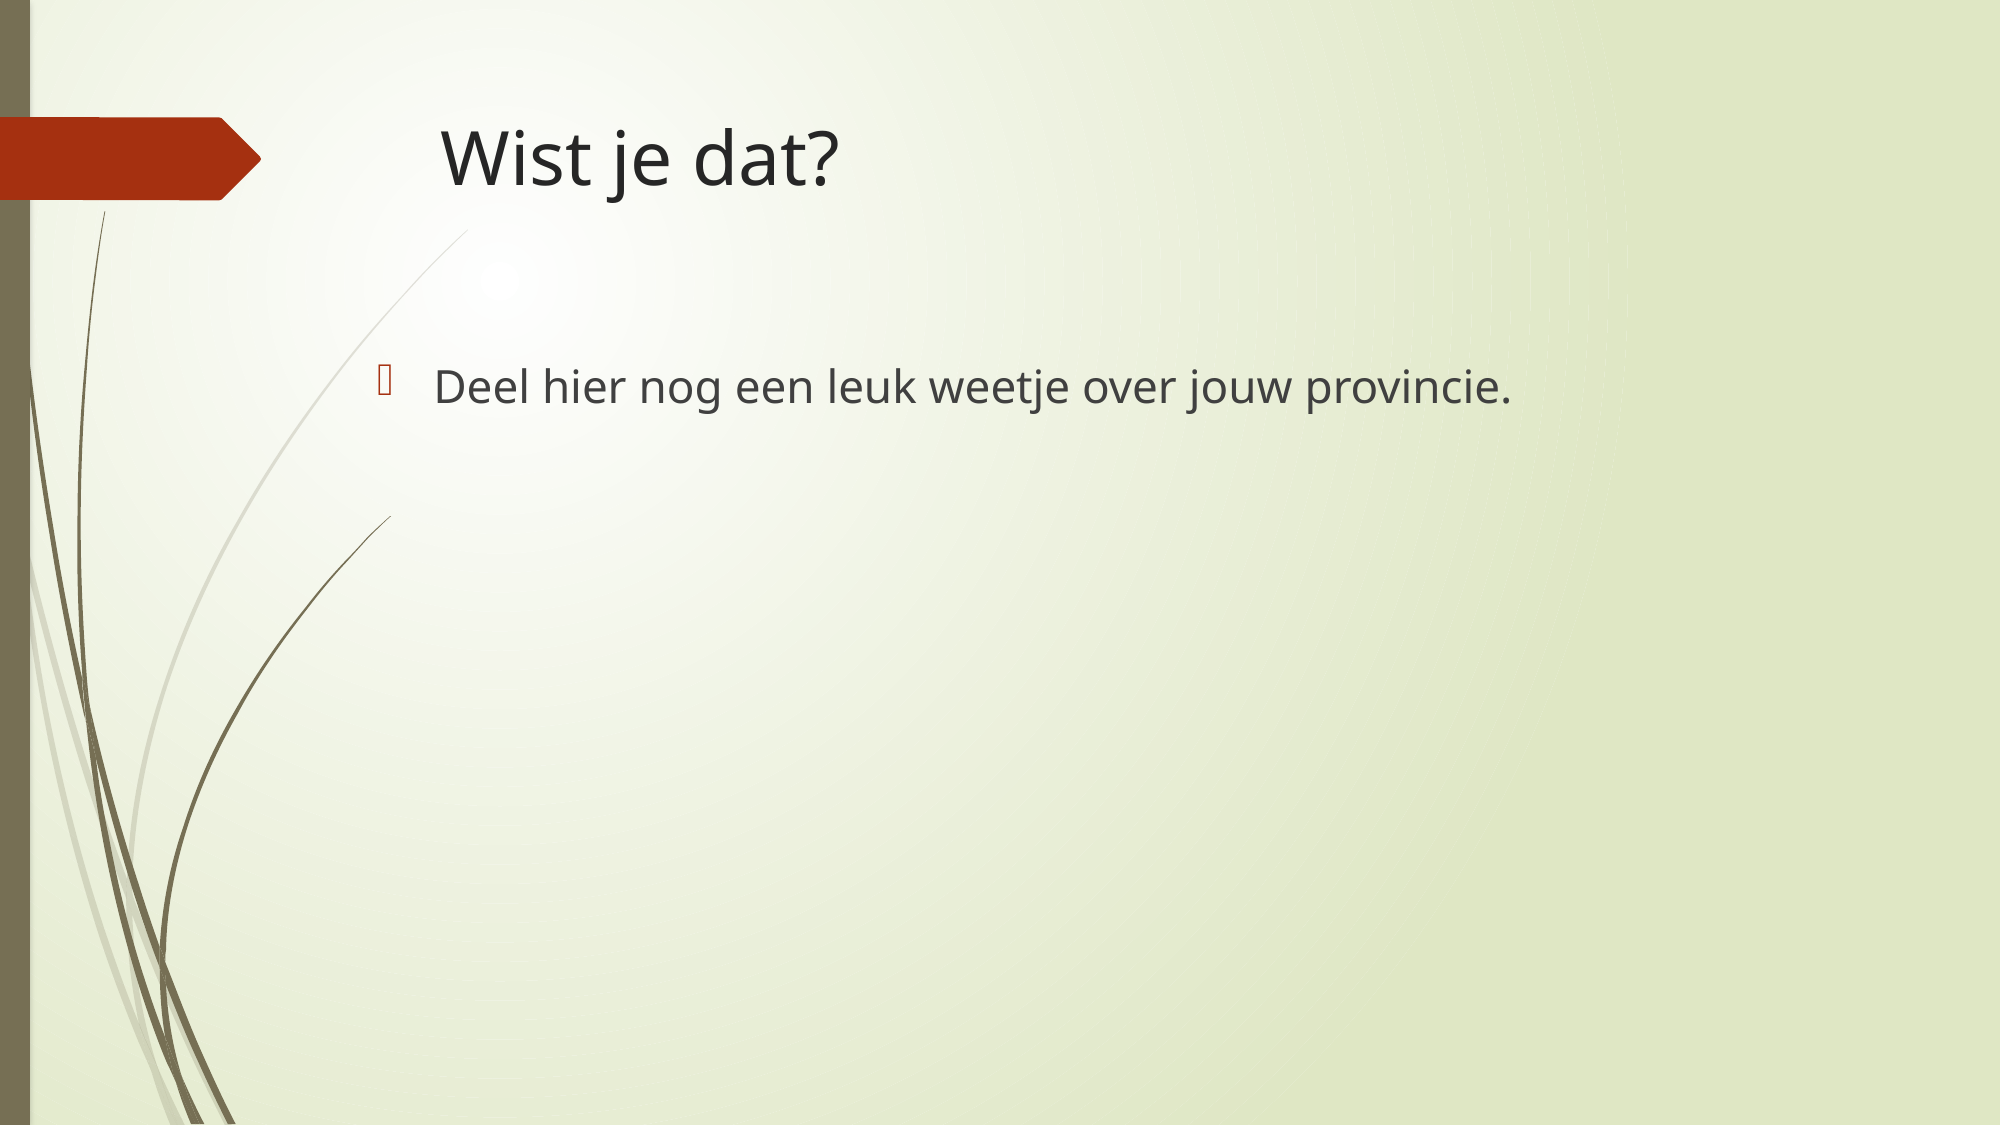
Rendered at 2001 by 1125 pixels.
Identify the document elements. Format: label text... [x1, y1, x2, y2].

list Deel hier nog een leuk weetje over jouw provincie. [362, 350, 1873, 620]
title Wist je dat? [425, 102, 1888, 313]
